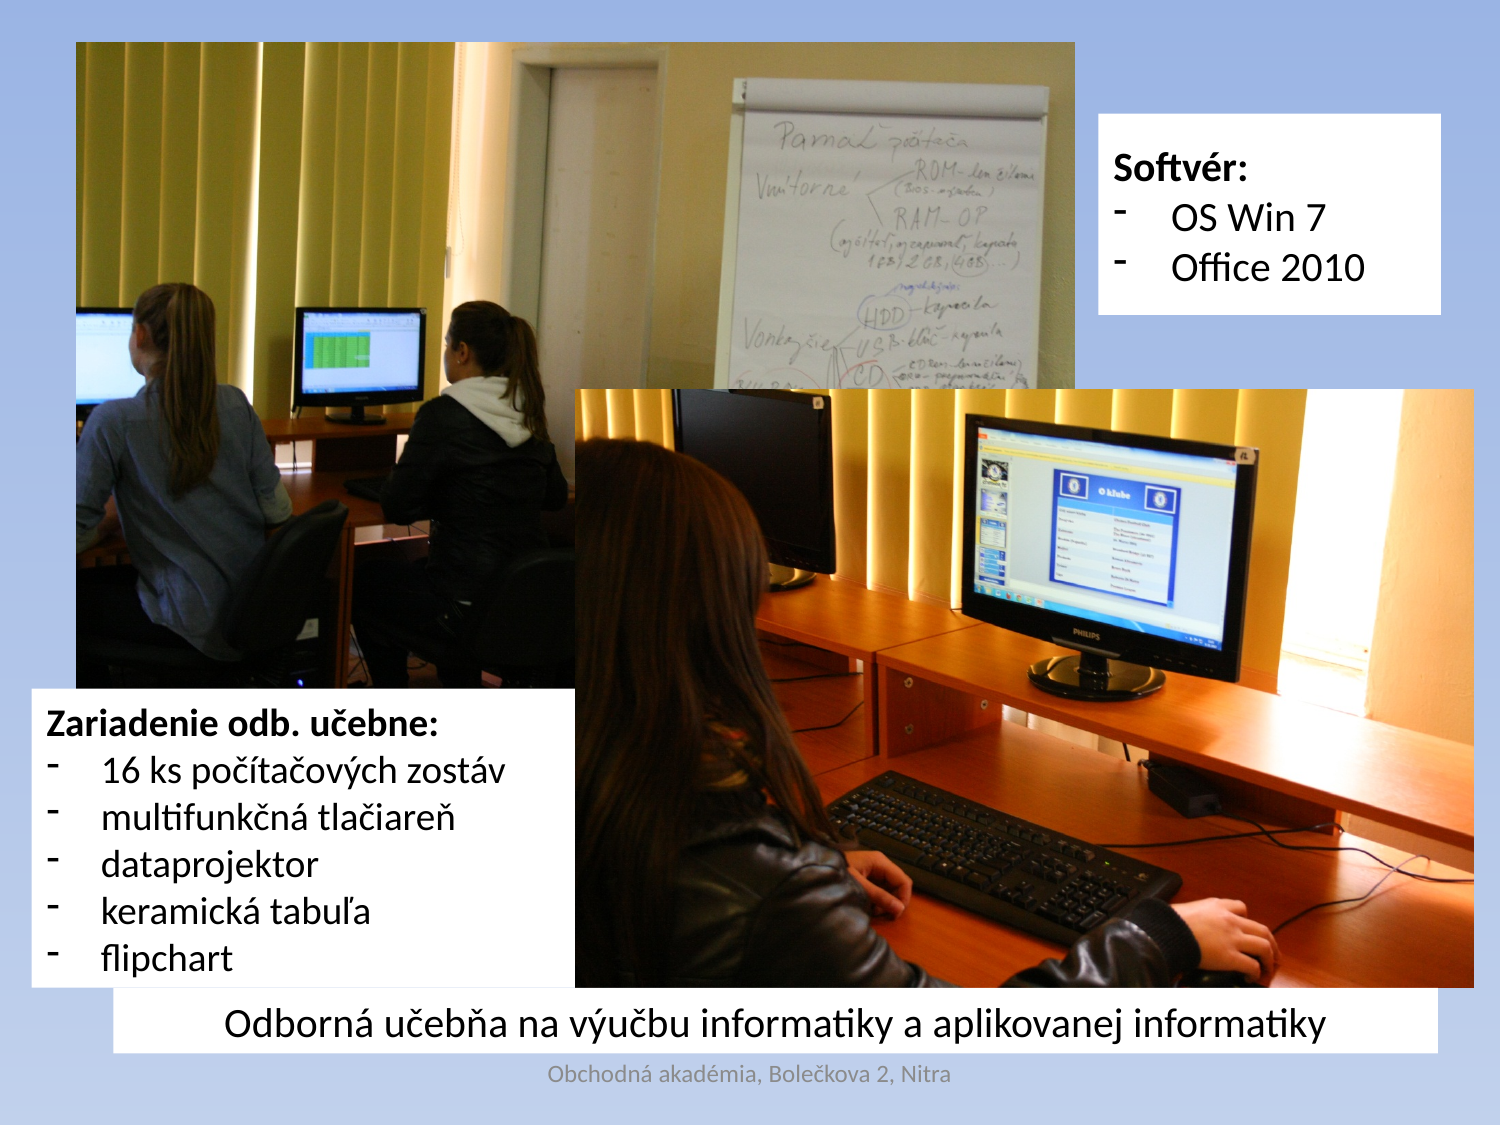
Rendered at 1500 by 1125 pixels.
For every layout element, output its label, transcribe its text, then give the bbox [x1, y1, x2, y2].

footer Obchodná akadémia, Bolečkova 2, Nitra [512, 1054, 988, 1103]
text_box Zariadenie odb. učebne: 16 ks počítačových zostáv multifunkčná tlačiareň dataprojektor keramická tabuľa flipchart [31, 688, 570, 988]
text_box Odborná učebňa na výučbu informatiky a aplikovanej informatiky [113, 988, 1438, 1054]
picture [76, 42, 1474, 989]
text_box Softvér: OS Win 7 Office 2010 [1098, 113, 1441, 315]
